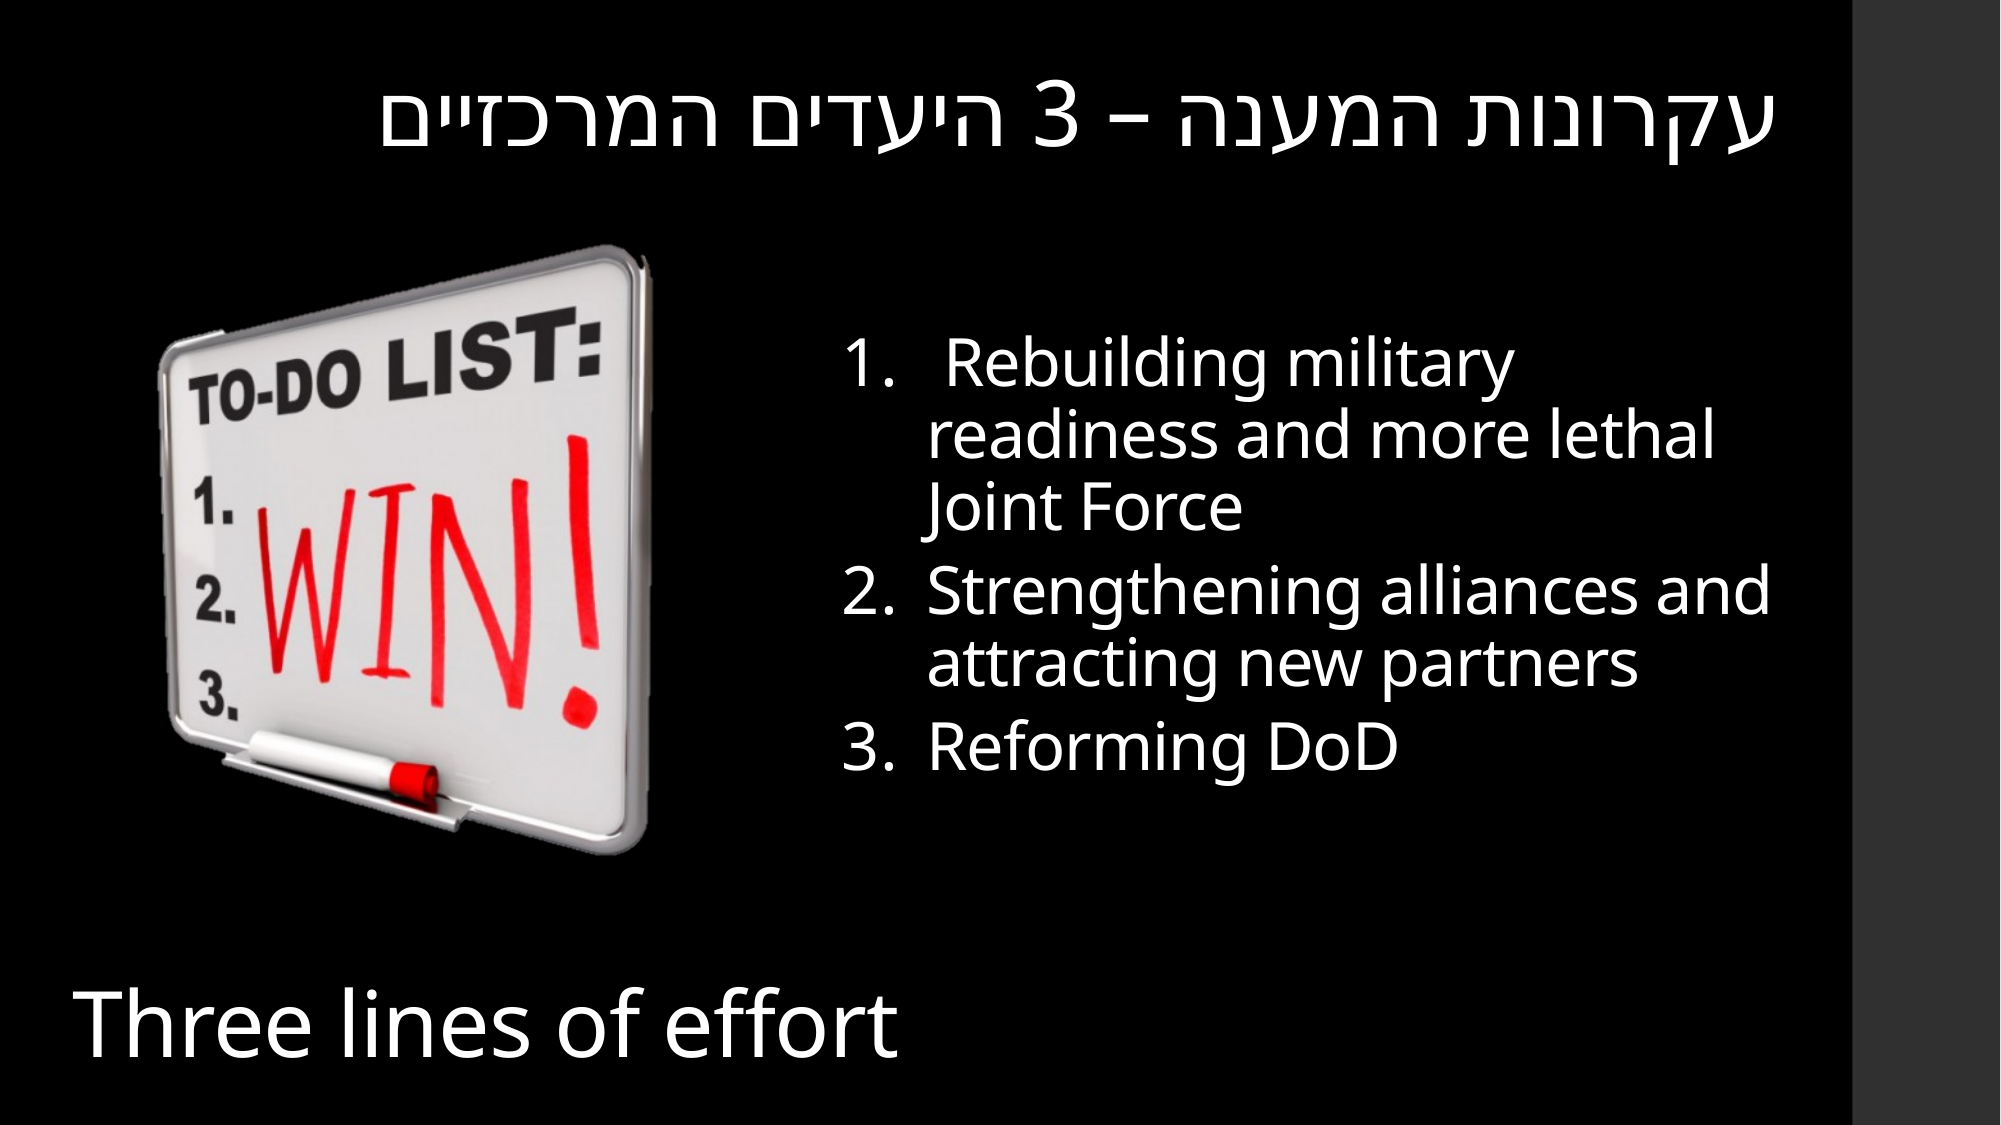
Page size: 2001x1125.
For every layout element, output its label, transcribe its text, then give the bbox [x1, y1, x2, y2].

text_box עקרונות המענה – 3 היעדים המרכזיים [206, 59, 1797, 236]
picture [90, 227, 732, 868]
text_box Rebuilding military readiness and more lethal Joint Force Strengthening alliances and attracting new partners Reforming DoD [827, 321, 1812, 831]
text_box Three lines of effort [34, 867, 1625, 1085]
